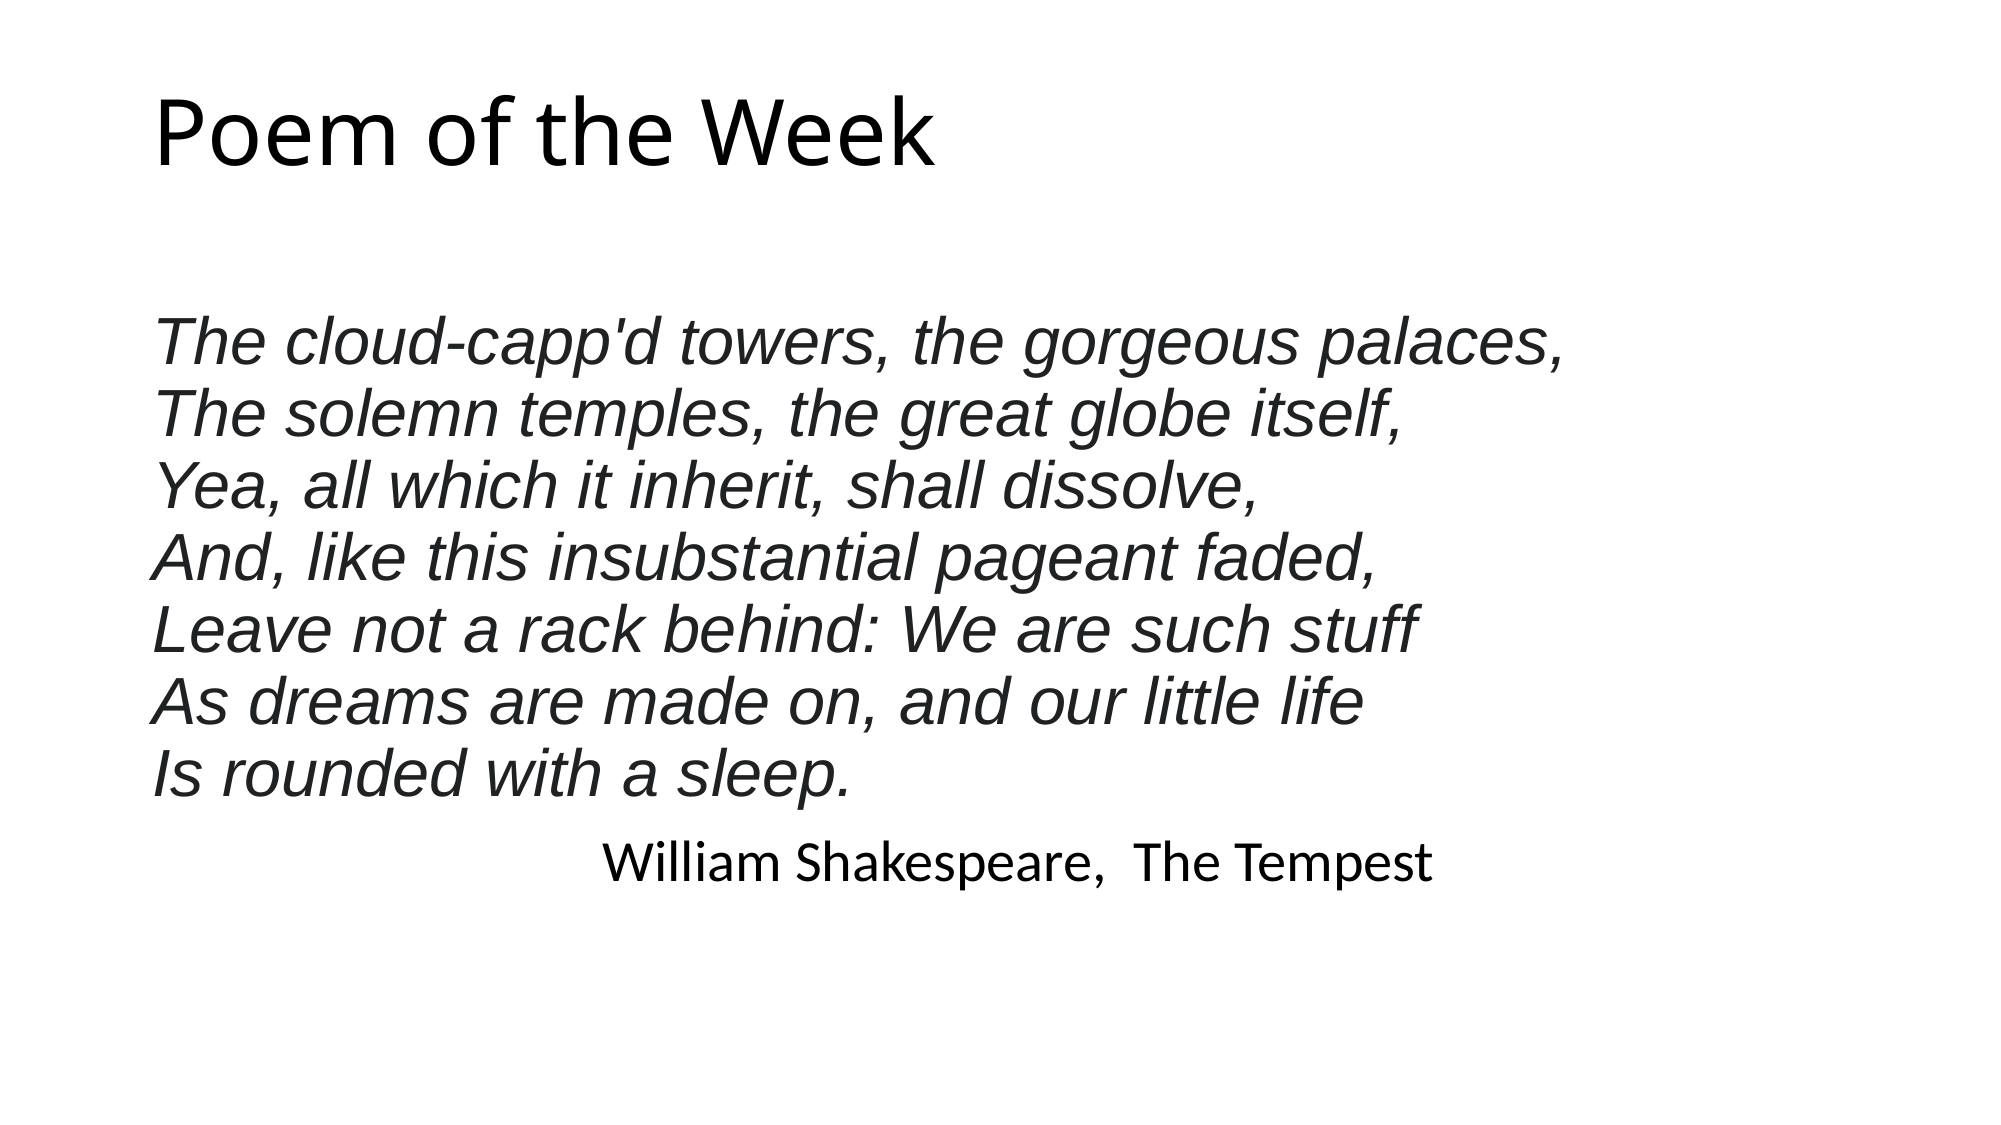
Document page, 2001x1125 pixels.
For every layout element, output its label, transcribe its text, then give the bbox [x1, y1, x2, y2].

title Poem of the Week [137, 59, 1863, 213]
list The cloud-capp'd towers, the gorgeous palaces, The solemn temples, the great globe itself, Yea, all which it inherit, shall dissolve, And, like this insubstantial pageant faded, Leave not a rack behind: We are such stuff As dreams are made on, and our little life Is rounded with a sleep. William Shakespeare, The Tempest [137, 299, 1863, 1014]
